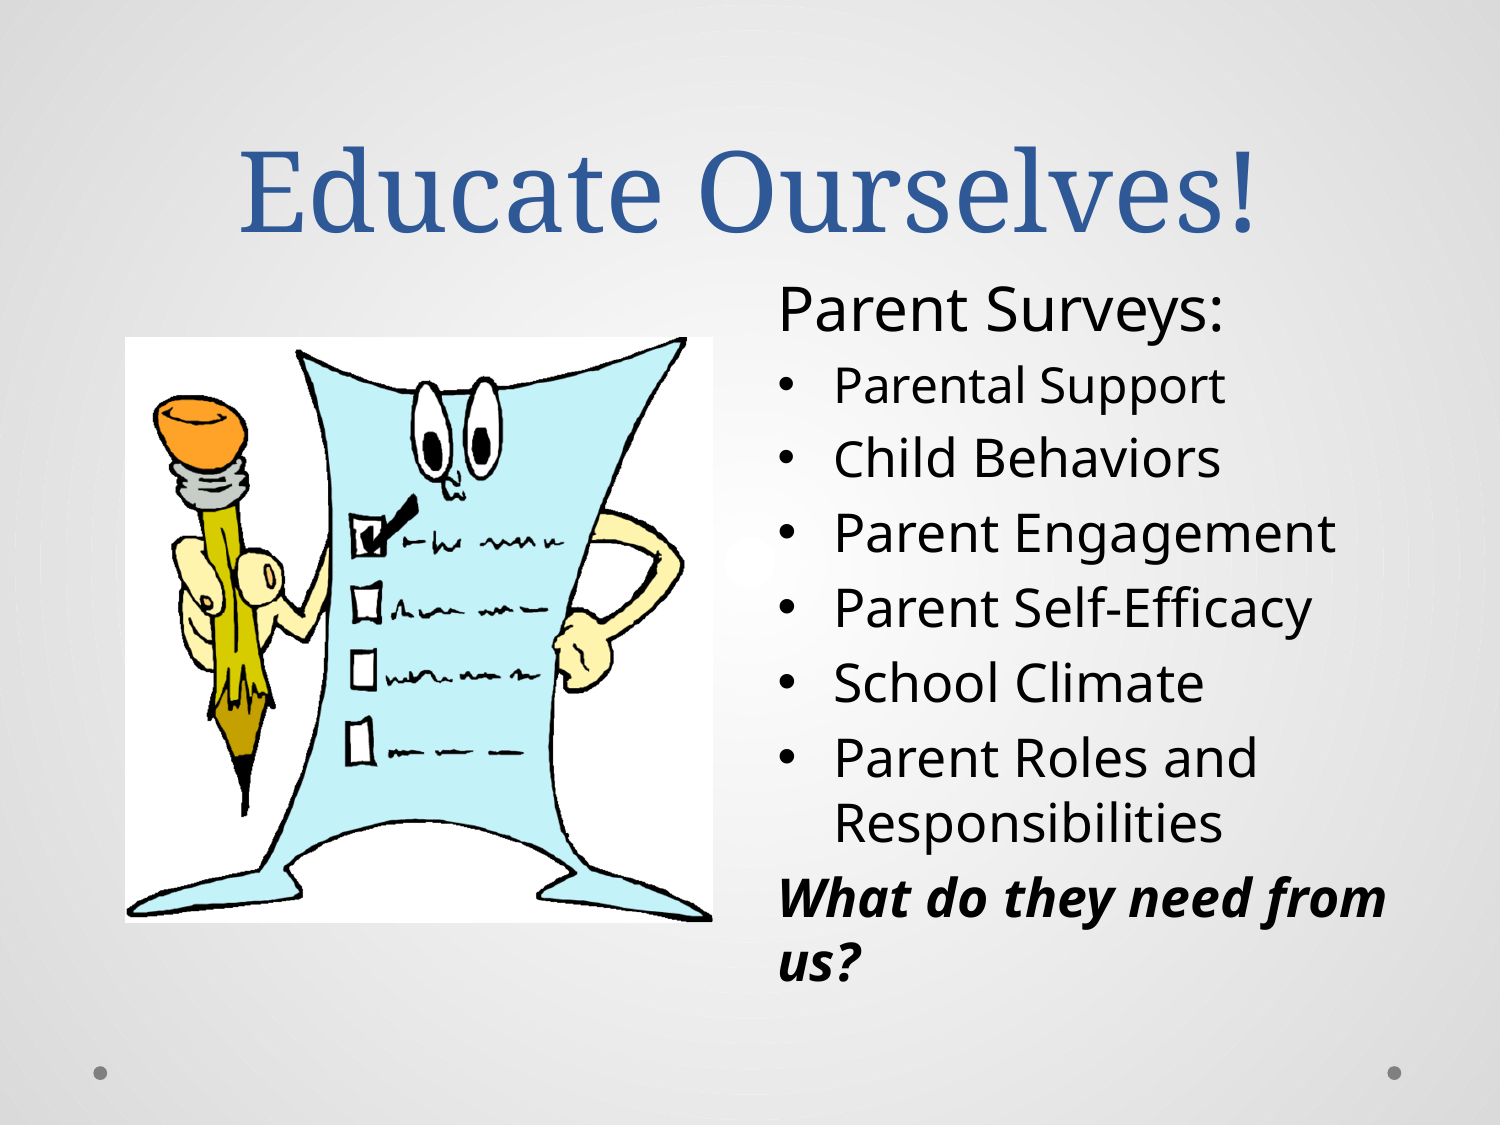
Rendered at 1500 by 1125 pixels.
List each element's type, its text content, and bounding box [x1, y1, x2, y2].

title Educate Ourselves! [75, 0, 1425, 263]
list Parent Surveys: Parental Support Child Behaviors Parent Engagement Parent Self-Efficacy School Climate Parent Roles and Responsibilities What do they need from us? [762, 262, 1425, 1005]
picture [124, 337, 714, 923]
